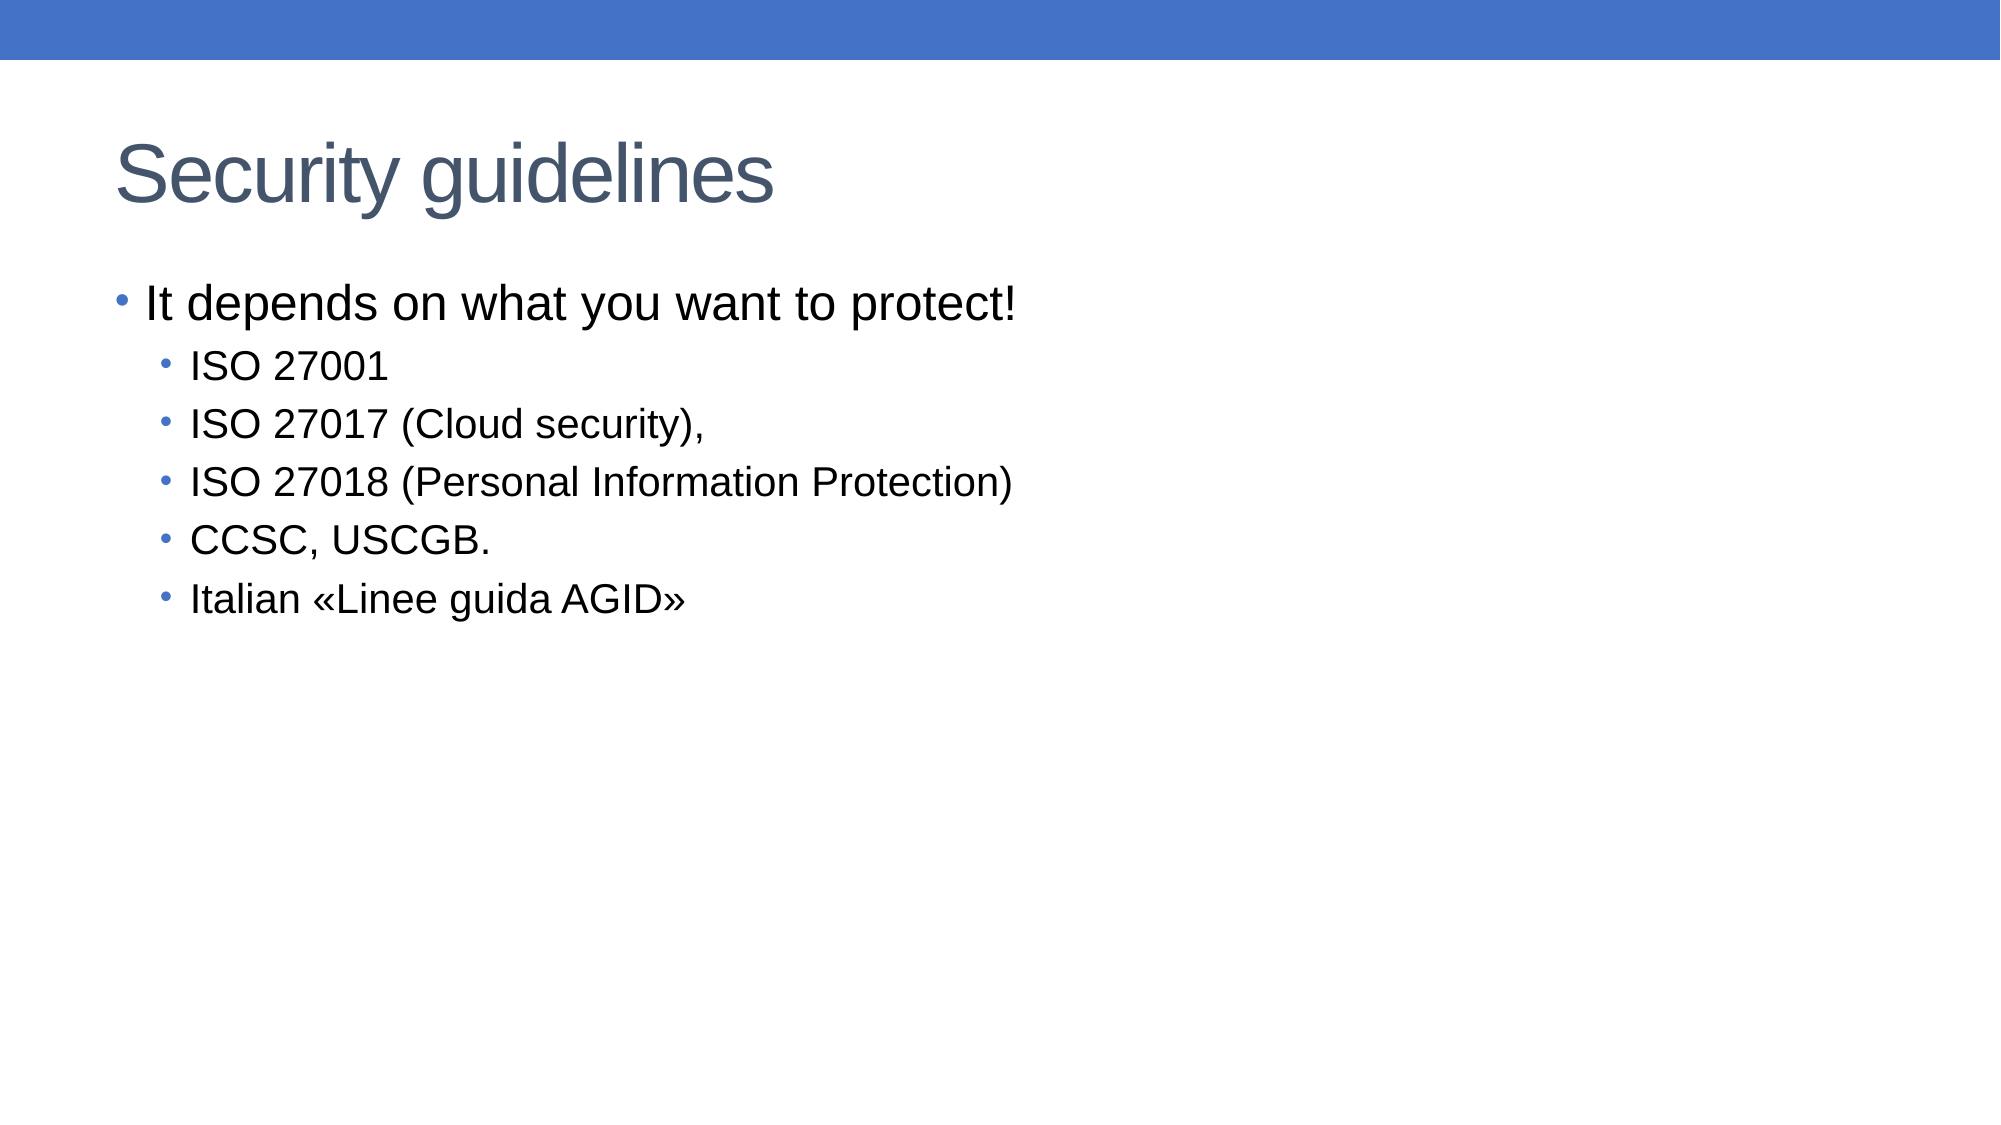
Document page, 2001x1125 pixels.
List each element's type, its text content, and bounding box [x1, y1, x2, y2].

list It depends on what you want to protect! ISO 27001 ISO 27017 (Cloud security), ISO 27018 (Personal Information Protection) CCSC, USCGB. Italian «Linee guida AGID» [99, 262, 1900, 1063]
title Security guidelines [99, 87, 1900, 250]
